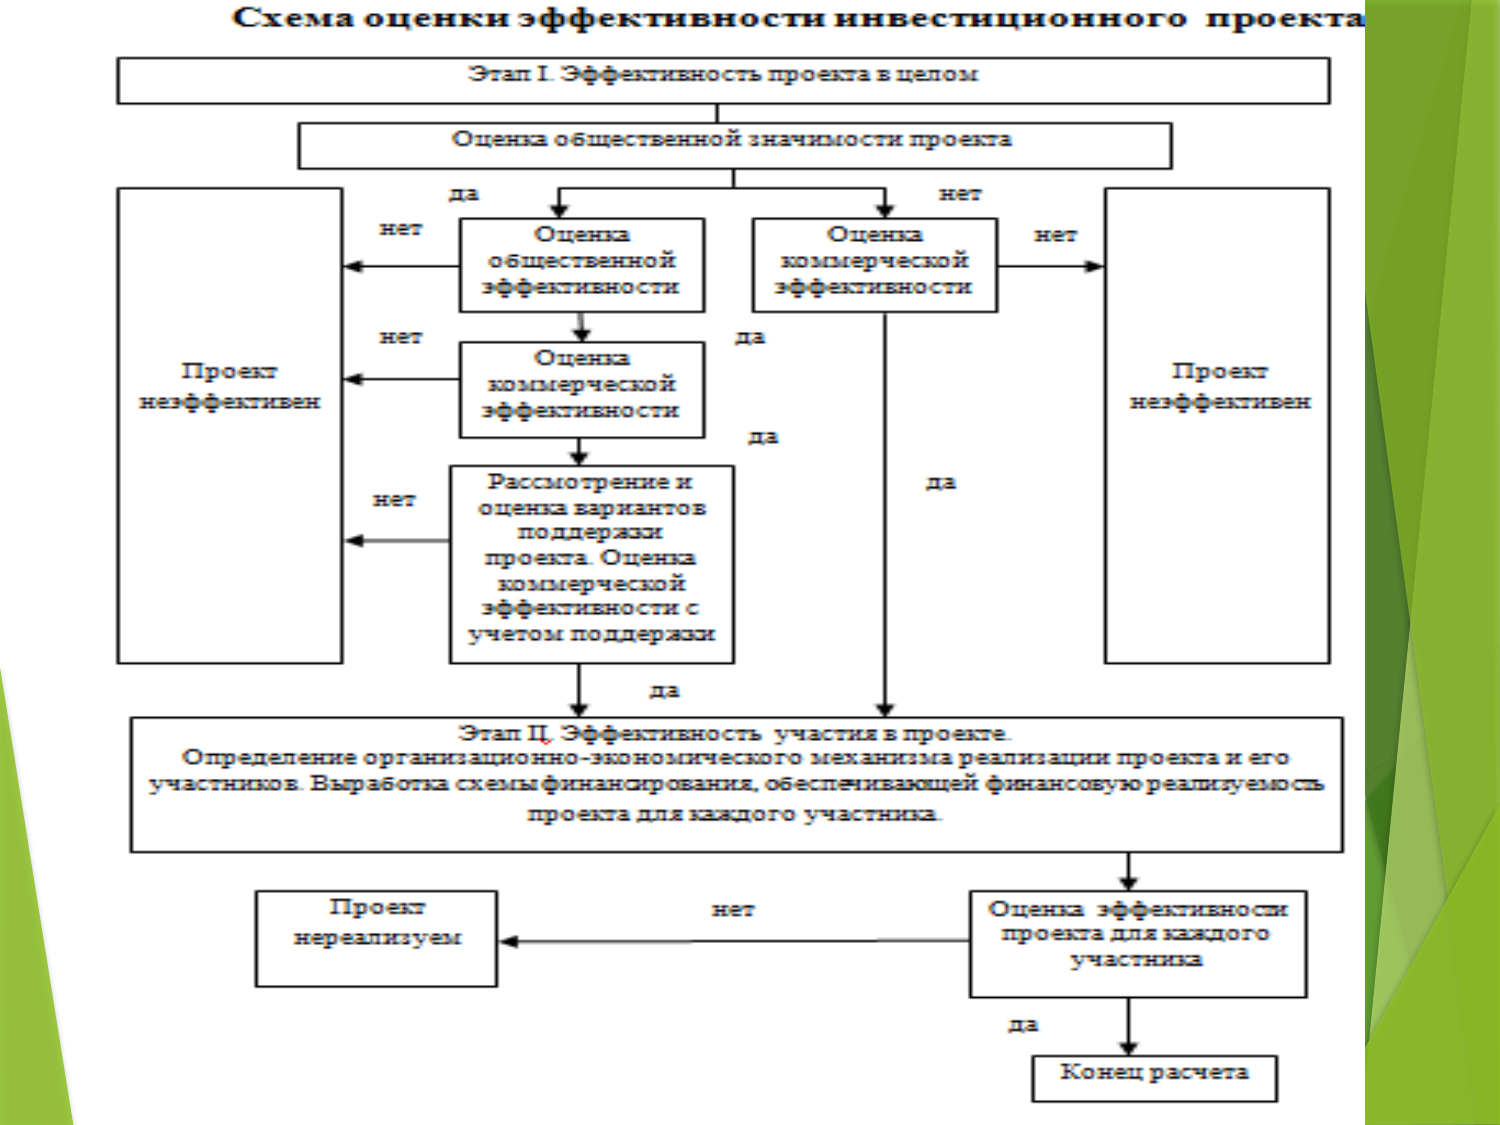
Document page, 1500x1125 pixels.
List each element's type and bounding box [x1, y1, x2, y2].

picture [87, 0, 1365, 1125]
